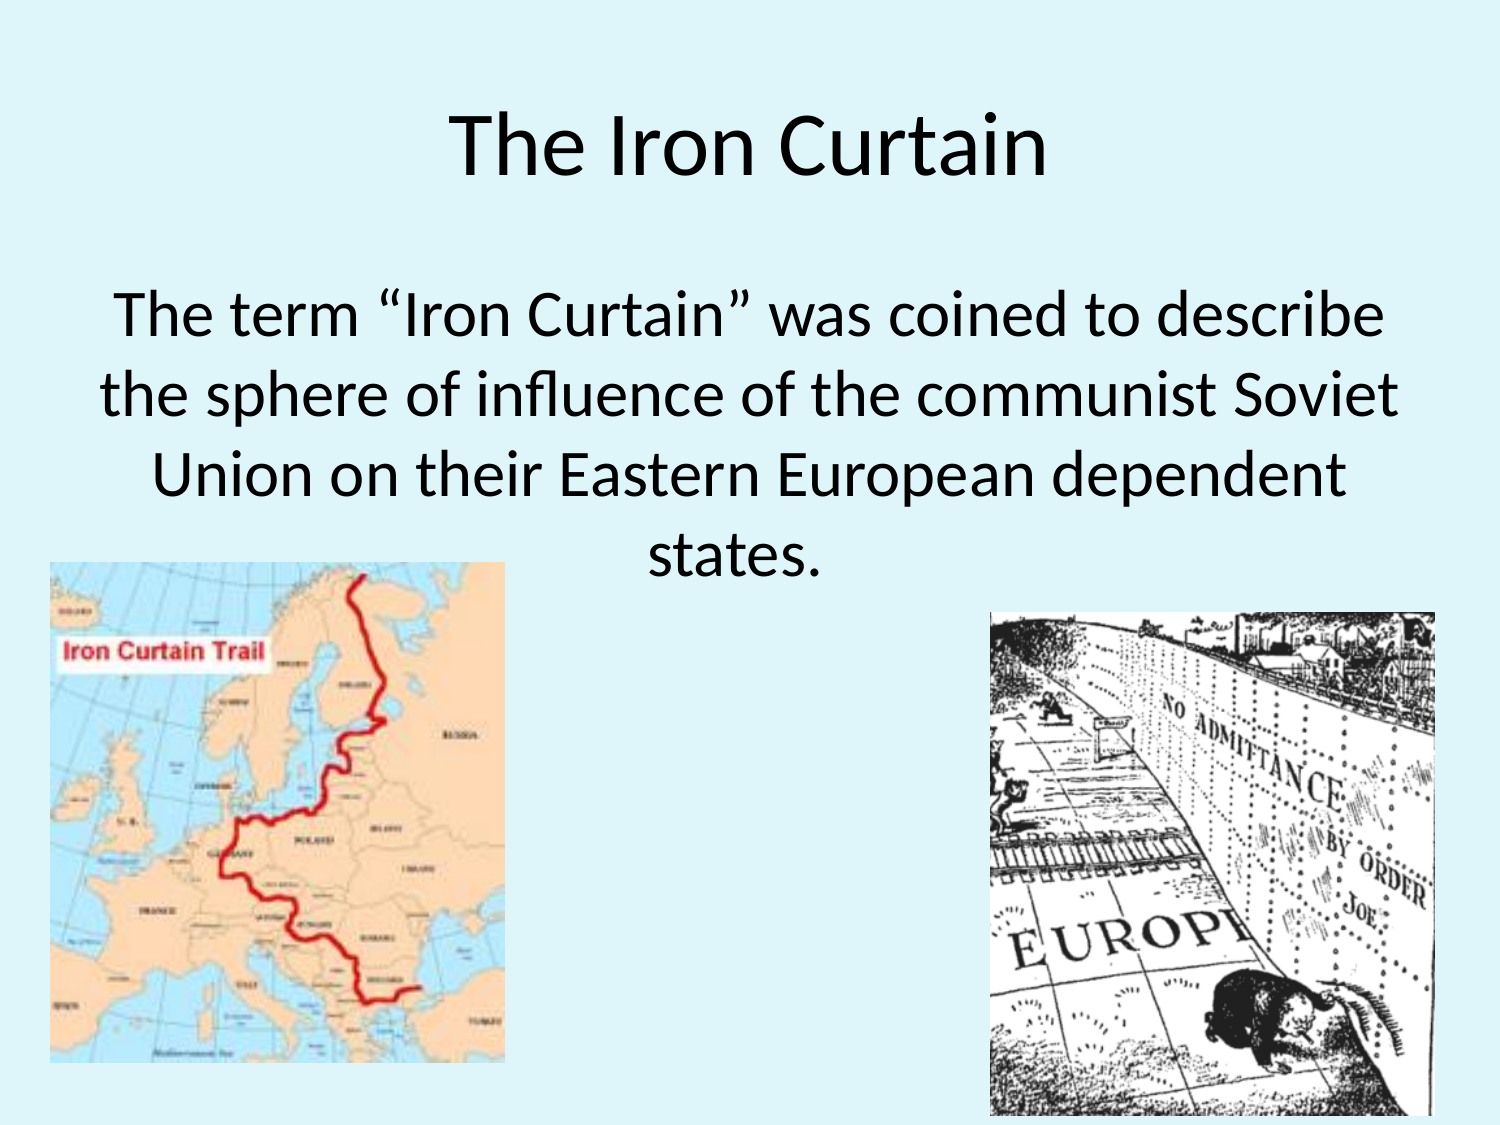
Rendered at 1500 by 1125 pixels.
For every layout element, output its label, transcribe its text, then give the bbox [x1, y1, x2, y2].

picture [990, 612, 1435, 1116]
list The term “Iron Curtain” was coined to describe the sphere of influence of the communist Soviet Union on their Eastern European dependent states. [75, 262, 1425, 1005]
title The Iron Curtain [75, 45, 1425, 233]
picture [49, 562, 506, 1063]
